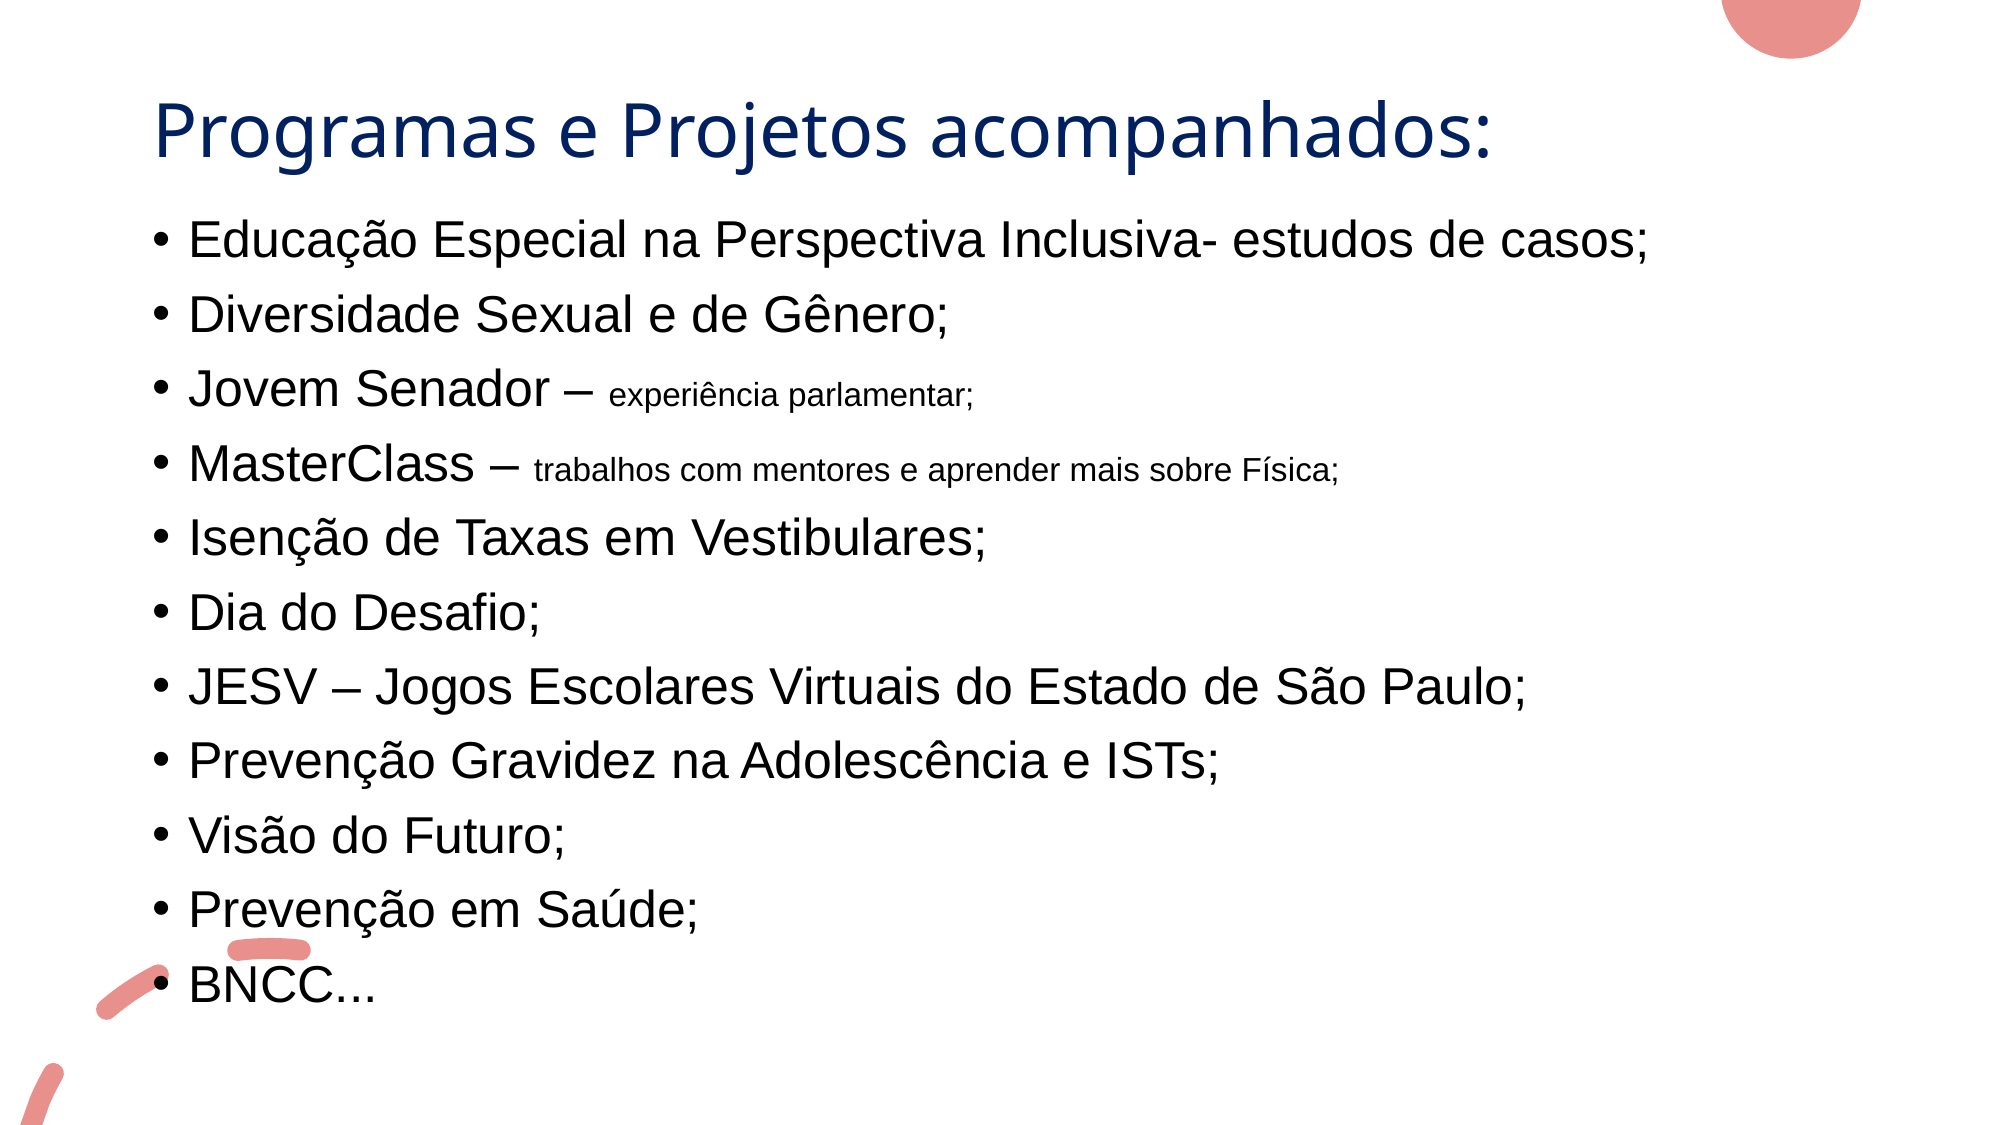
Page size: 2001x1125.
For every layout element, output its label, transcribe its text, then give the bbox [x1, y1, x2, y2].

title Programas e Projetos acompanhados: [137, 59, 1863, 205]
list Educação Especial na Perspectiva Inclusiva- estudos de casos; Diversidade Sexual e de Gênero; Jovem Senador – experiência parlamentar; MasterClass – trabalhos com mentores e aprender mais sobre Física; Isenção de Taxas em Vestibulares; Dia do Desafio; JESV – Jogos Escolares Virtuais do Estado de São Paulo; Prevenção Gravidez na Adolescência e ISTs; Visão do Futuro; Prevenção em Saúde; BNCC... [137, 205, 1863, 1023]
